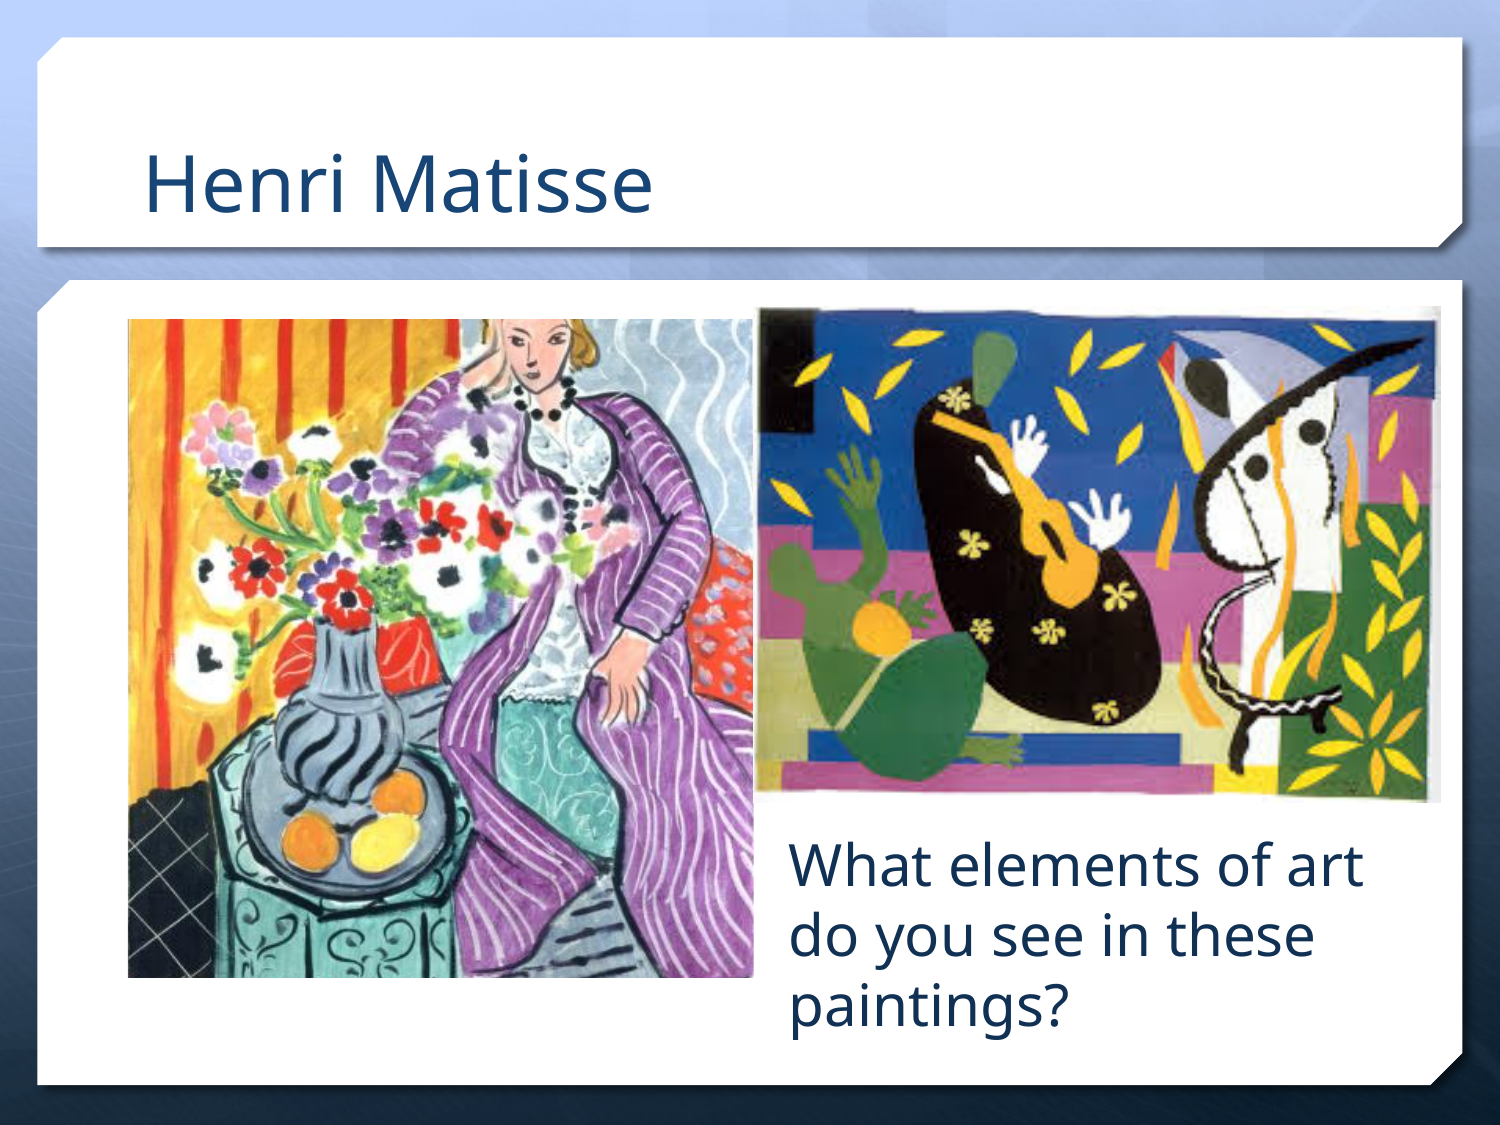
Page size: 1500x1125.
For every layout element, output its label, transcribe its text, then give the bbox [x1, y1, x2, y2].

title Henri Matisse [127, 48, 1372, 236]
picture [753, 306, 1441, 803]
text_box What elements of art do you see in these paintings? [774, 826, 1461, 1046]
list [127, 319, 755, 978]
